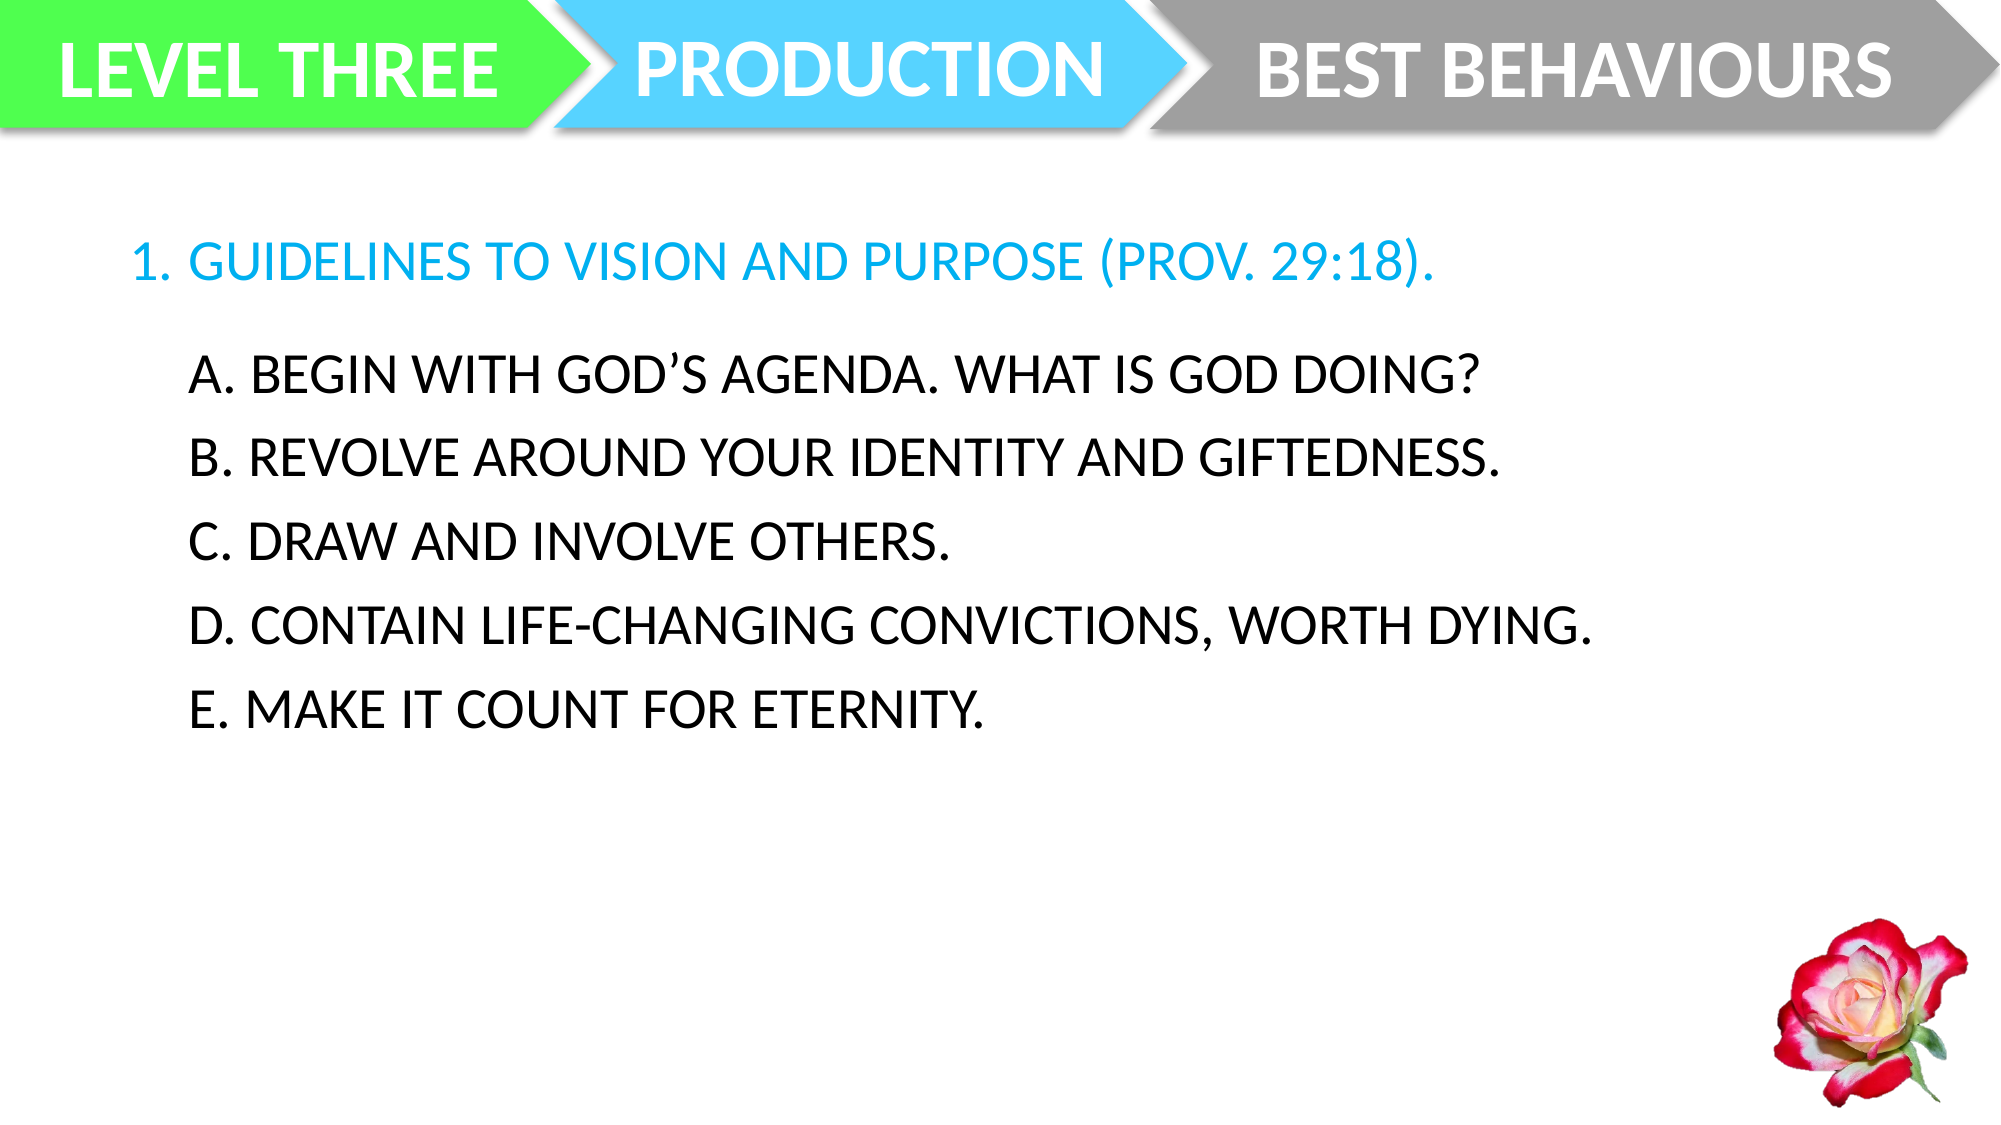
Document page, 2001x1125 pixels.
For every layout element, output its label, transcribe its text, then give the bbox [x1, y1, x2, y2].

text_box PRODUCTION [550, 0, 1189, 129]
picture [1745, 899, 2000, 1125]
list 1. GUIDELINES TO VISION AND PURPOSE (PROV. 29:18). A. BEGIN WITH GOD’S AGENDA. WHAT IS GOD DOING? B. REVOLVE AROUND YOUR IDENTITY AND GIFTEDNESS. C. DRAW AND INVOLVE OTHERS. D. CONTAIN LIFE-CHANGING CONVICTIONS, WORTH DYING. E. MAKE IT COUNT FOR ETERNITY. [114, 222, 1918, 937]
text_box LEVEL THREE [0, 0, 593, 129]
text_box BEST BEHAVIOURS [1147, 0, 2000, 131]
